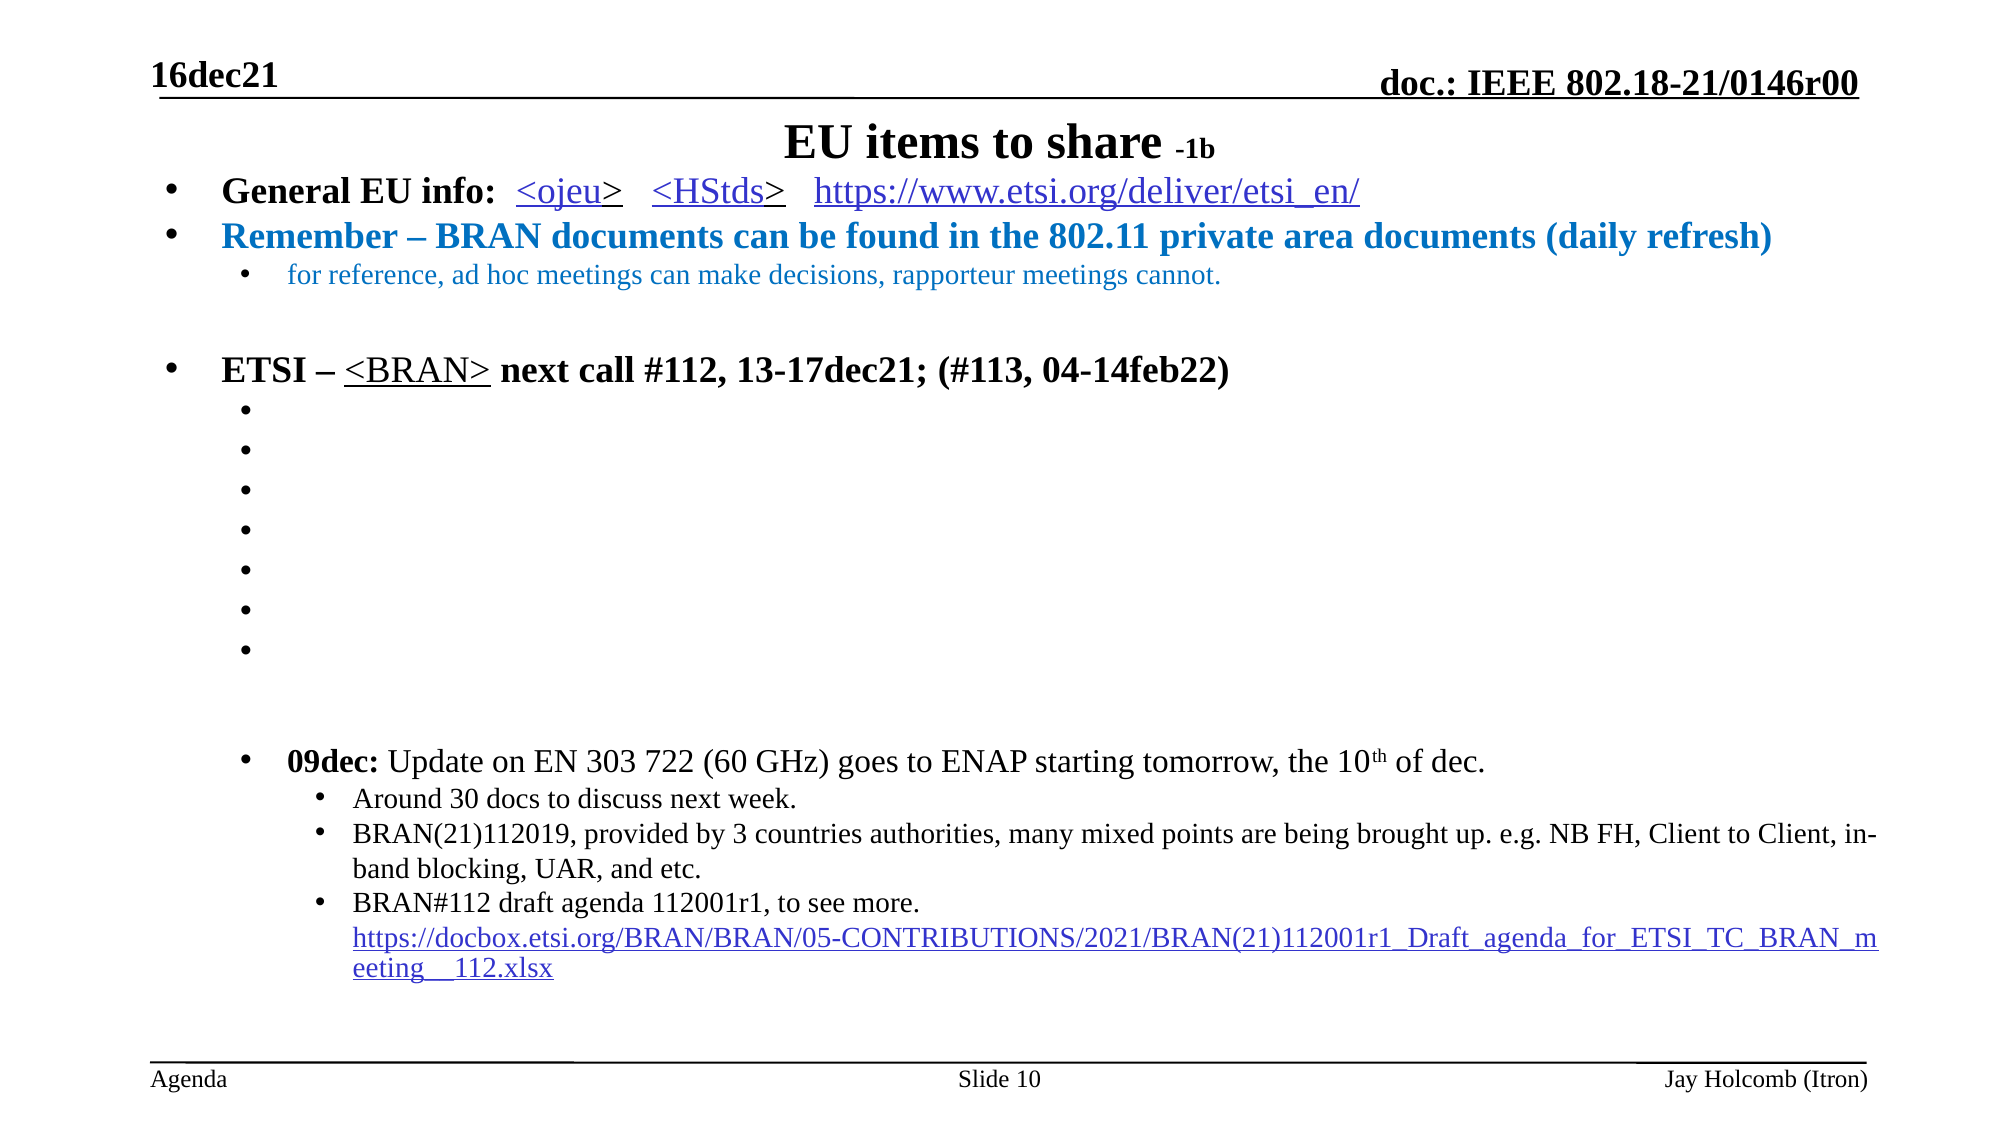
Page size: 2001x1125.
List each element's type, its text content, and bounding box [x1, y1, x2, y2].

slide_number Slide 10 [933, 1061, 1067, 1123]
footer Jay Holcomb (Itron) [1171, 1061, 1869, 1093]
list General EU info: <ojeu> <HStds> https://www.etsi.org/deliver/etsi_en/ Remember – BRAN documents can be found in the 802.11 private area documents (daily refresh) for reference, ad hoc meetings can make decisions, rapporteur meetings cannot. ETSI – <BRAN> next call #112, 13-17dec21; (#113, 04-14feb22) 09dec: Update on EN 303 722 (60 GHz) goes to ENAP starting tomorrow, the 10th of dec. Around 30 docs to discuss next week. BRAN(21)112019, provided by 3 countries authorities, many mixed points are being brought up. e.g. NB FH, Client to Client, in-band blocking, UAR, and etc. BRAN#112 draft agenda 112001r1, to see more. https://docbox.etsi.org/BRAN/BRAN/05-CONTRIBUTIONS/2021/BRAN(21)112001r1_Draft_agenda_for_ETSI_TC_BRAN_meeting__112.xlsx [149, 157, 1901, 1063]
title EU items to share -1b [362, 100, 1638, 157]
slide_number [149, 49, 651, 95]
